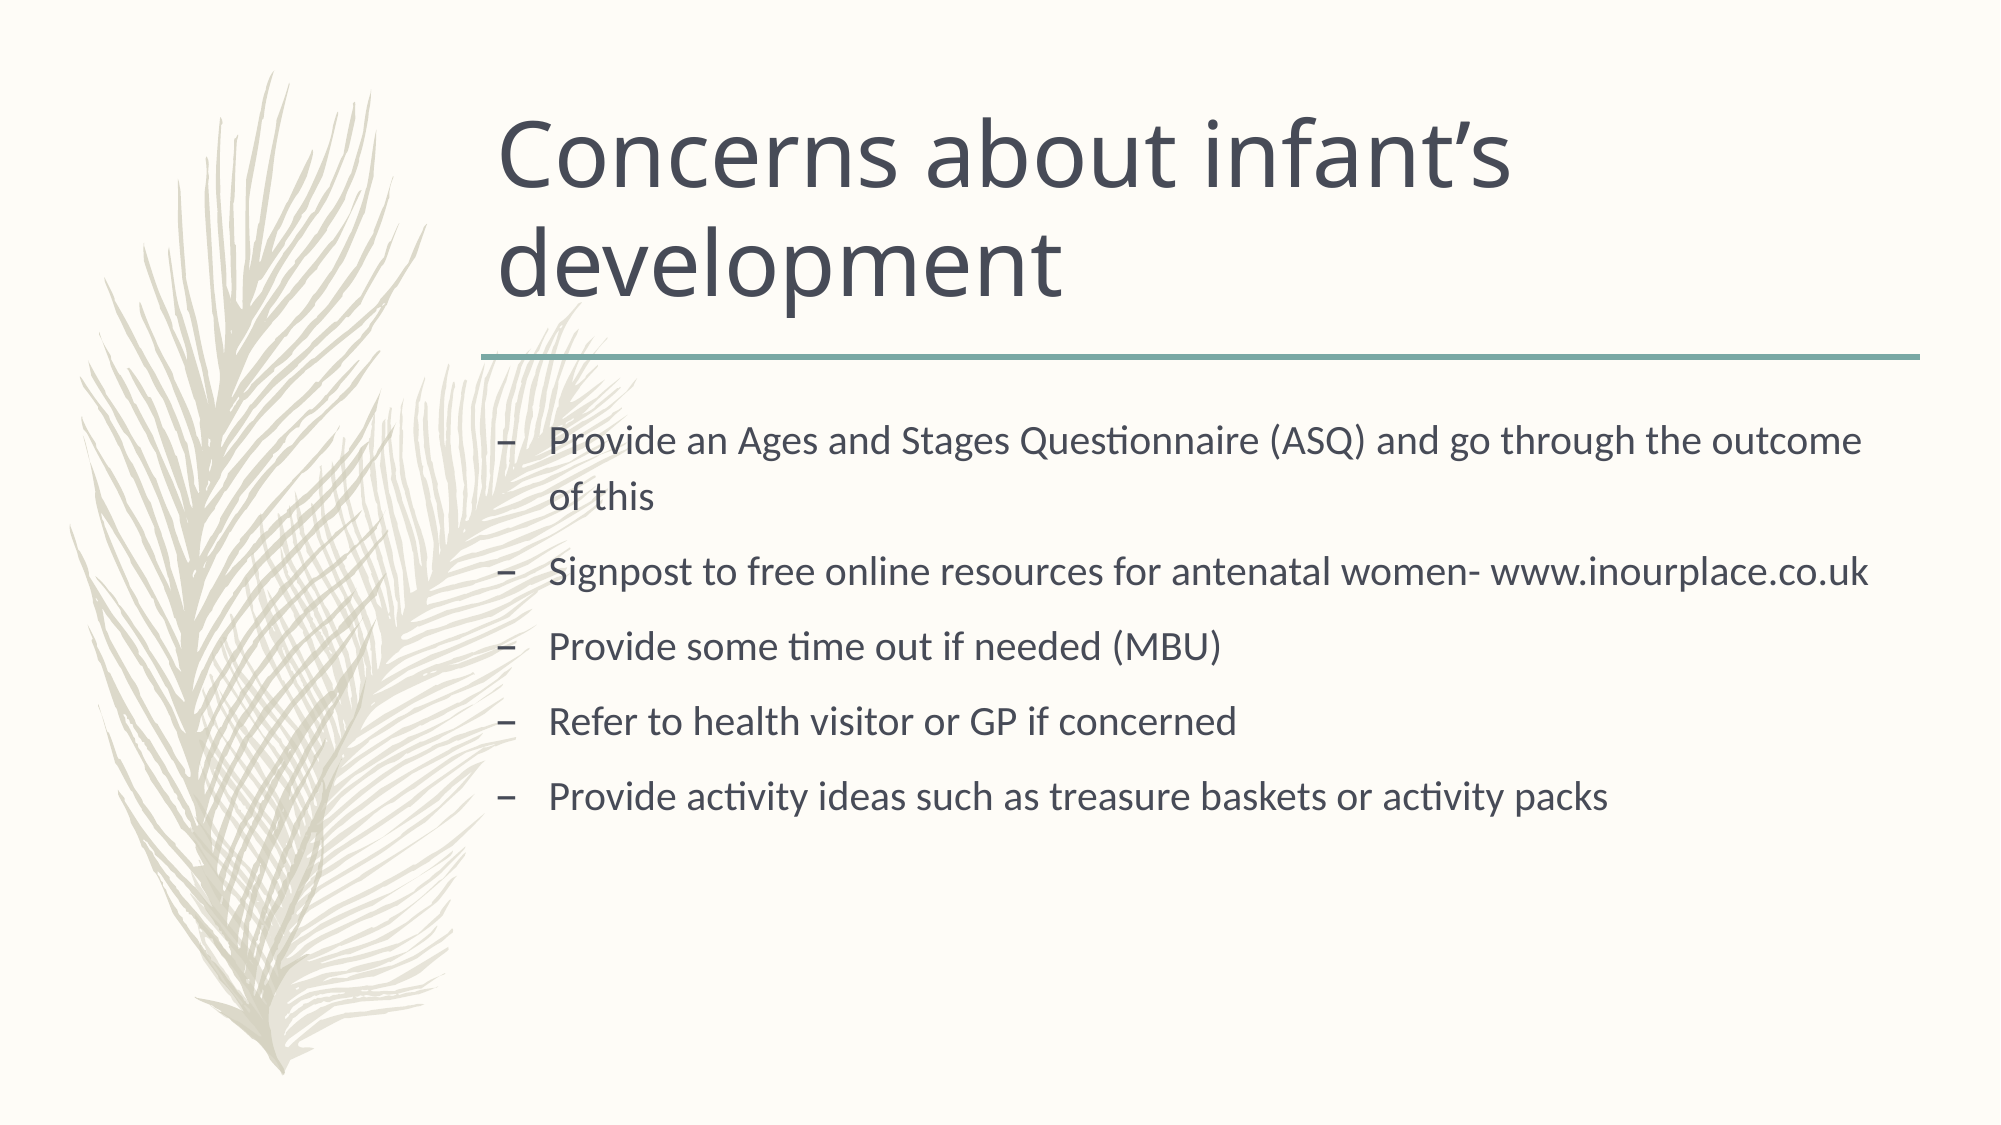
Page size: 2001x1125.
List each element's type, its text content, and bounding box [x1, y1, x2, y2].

title Concerns about infant’s development [481, 93, 1920, 350]
list Provide an Ages and Stages Questionnaire (ASQ) and go through the outcome of this Signpost to free online resources for antenatal women- www.inourplace.co.uk Provide some time out if needed (MBU) Refer to health visitor or GP if concerned Provide activity ideas such as treasure baskets or activity packs [481, 399, 1920, 1091]
